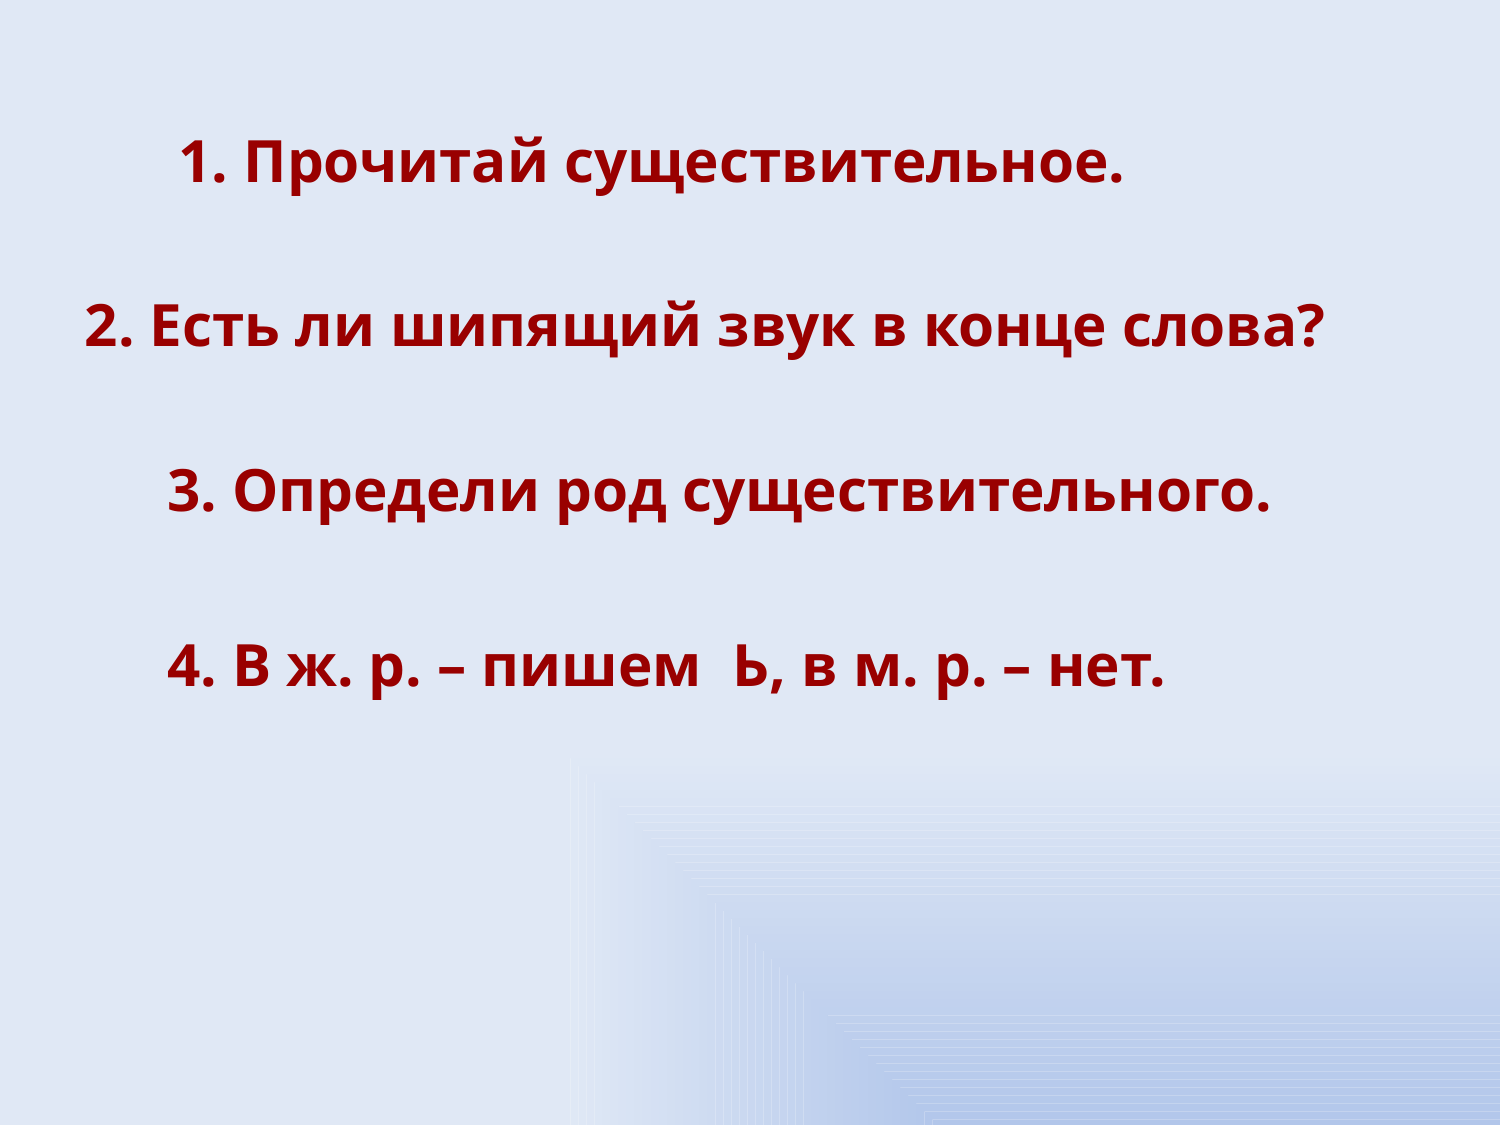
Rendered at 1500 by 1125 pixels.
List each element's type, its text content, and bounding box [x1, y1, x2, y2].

text_box 4. В ж. р. – пишем Ь, в м. р. – нет. [152, 621, 1360, 706]
text_box 3. Определи род существительного. [152, 445, 1418, 531]
text_box 2. Есть ли шипящий звук в конце слова? [70, 281, 1454, 366]
text_box 1. Прочитай существительное. [164, 117, 1372, 202]
